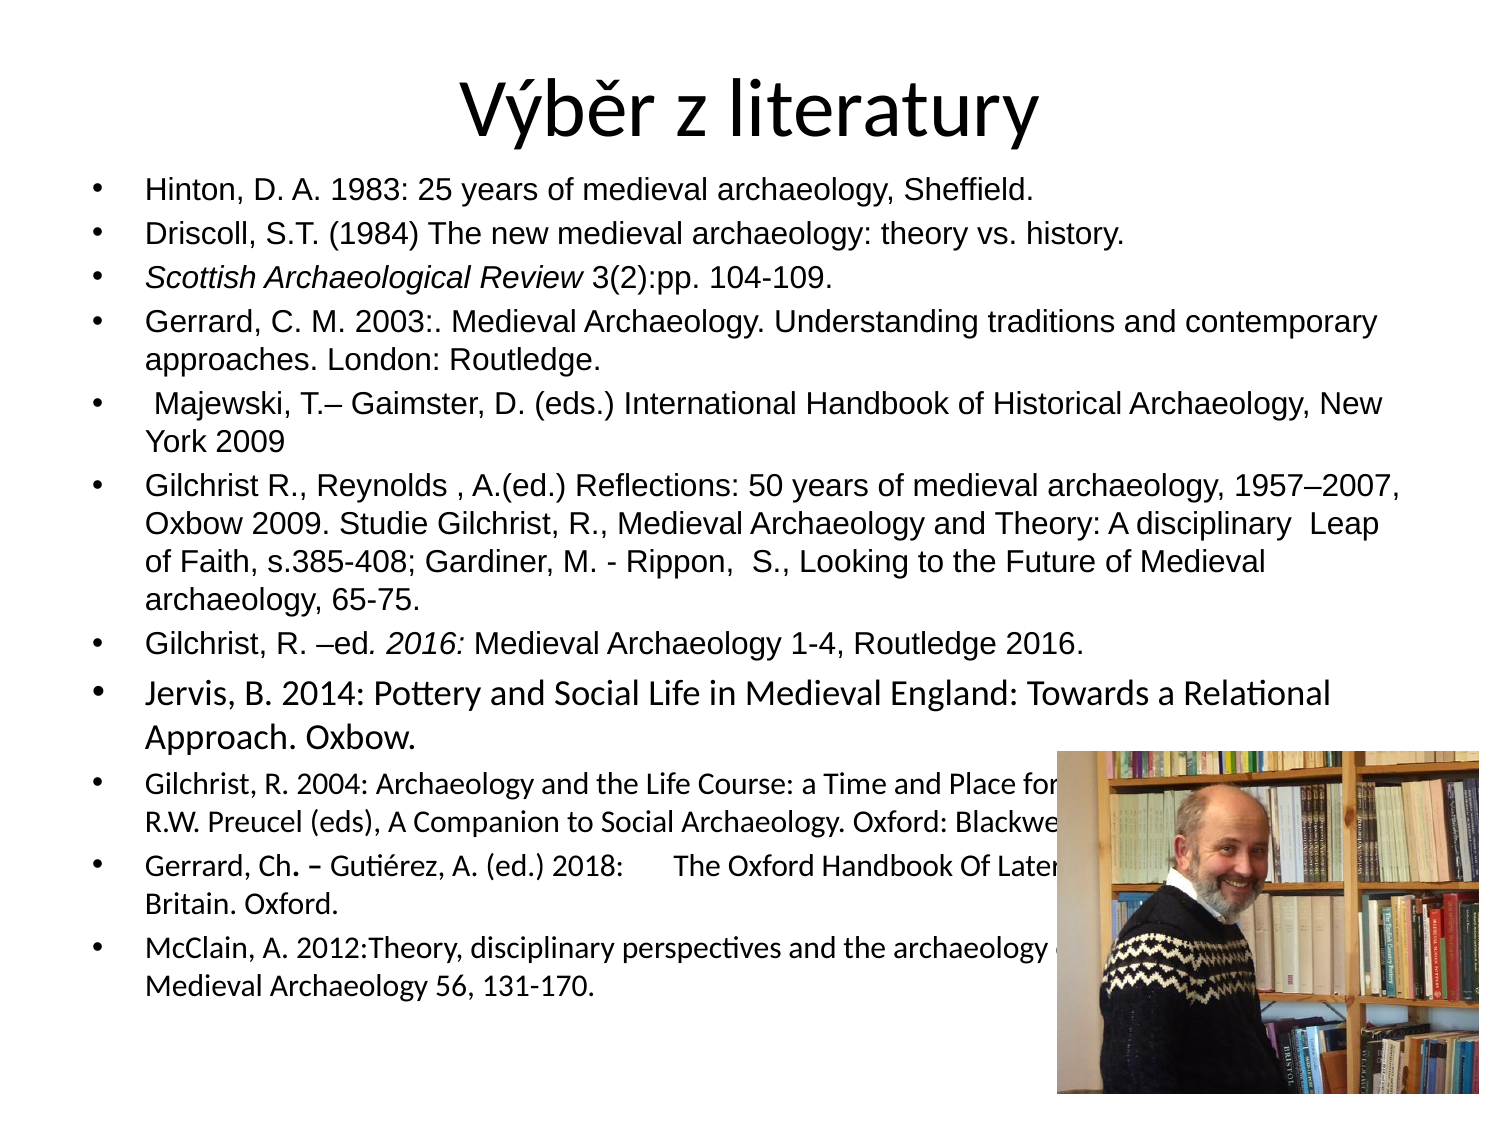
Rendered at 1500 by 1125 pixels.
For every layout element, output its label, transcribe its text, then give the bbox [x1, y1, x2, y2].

picture [1056, 751, 1480, 1094]
list Hinton, D. A. 1983: 25 years of medieval archaeology, Sheffield. Driscoll, S.T. (1984) The new medieval archaeology: theory vs. history. Scottish Archaeological Review 3(2):pp. 104-109. Gerrard, C. M. 2003:. Medieval Archaeology. Understanding traditions and contemporary approaches. London: Routledge. Majewski, T.– Gaimster, D. (eds.) International Handbook of Historical Archaeology, New York 2009 Gilchrist R., Reynolds , A.(ed.) Reflections: 50 years of medieval archaeology, 1957–2007, Oxbow 2009. Studie Gilchrist, R., Medieval Archaeology and Theory: A disciplinary Leap of Faith, s.385-408; Gardiner, M. - Rippon, S., Looking to the Future of Medieval archaeology, 65-75. Gilchrist, R. –ed. 2016: Medieval Archaeology 1-4, Routledge 2016. Jervis, B. 2014: Pottery and Social Life in Medieval England: Towards a Relational Approach. Oxbow. Gilchrist, R. 2004: Archaeology and the Life Course: a Time and Place for Gender. In: L. Meskell and R.W. Preucel (eds), A Companion to Social Archaeology. Oxford: Blackwell, 142–160. Gerrard, Ch. – Gutiérez, A. (ed.) 2018: The Oxford Handbook Of Later Medieval Archaeology in Britain. Oxford. McClain, A. 2012:Theory, disciplinary perspectives and the archaeology of later medieval England, Medieval Archaeology 56, 131-170. [77, 160, 1428, 1011]
title Výběr z literatury [75, 45, 1425, 161]
